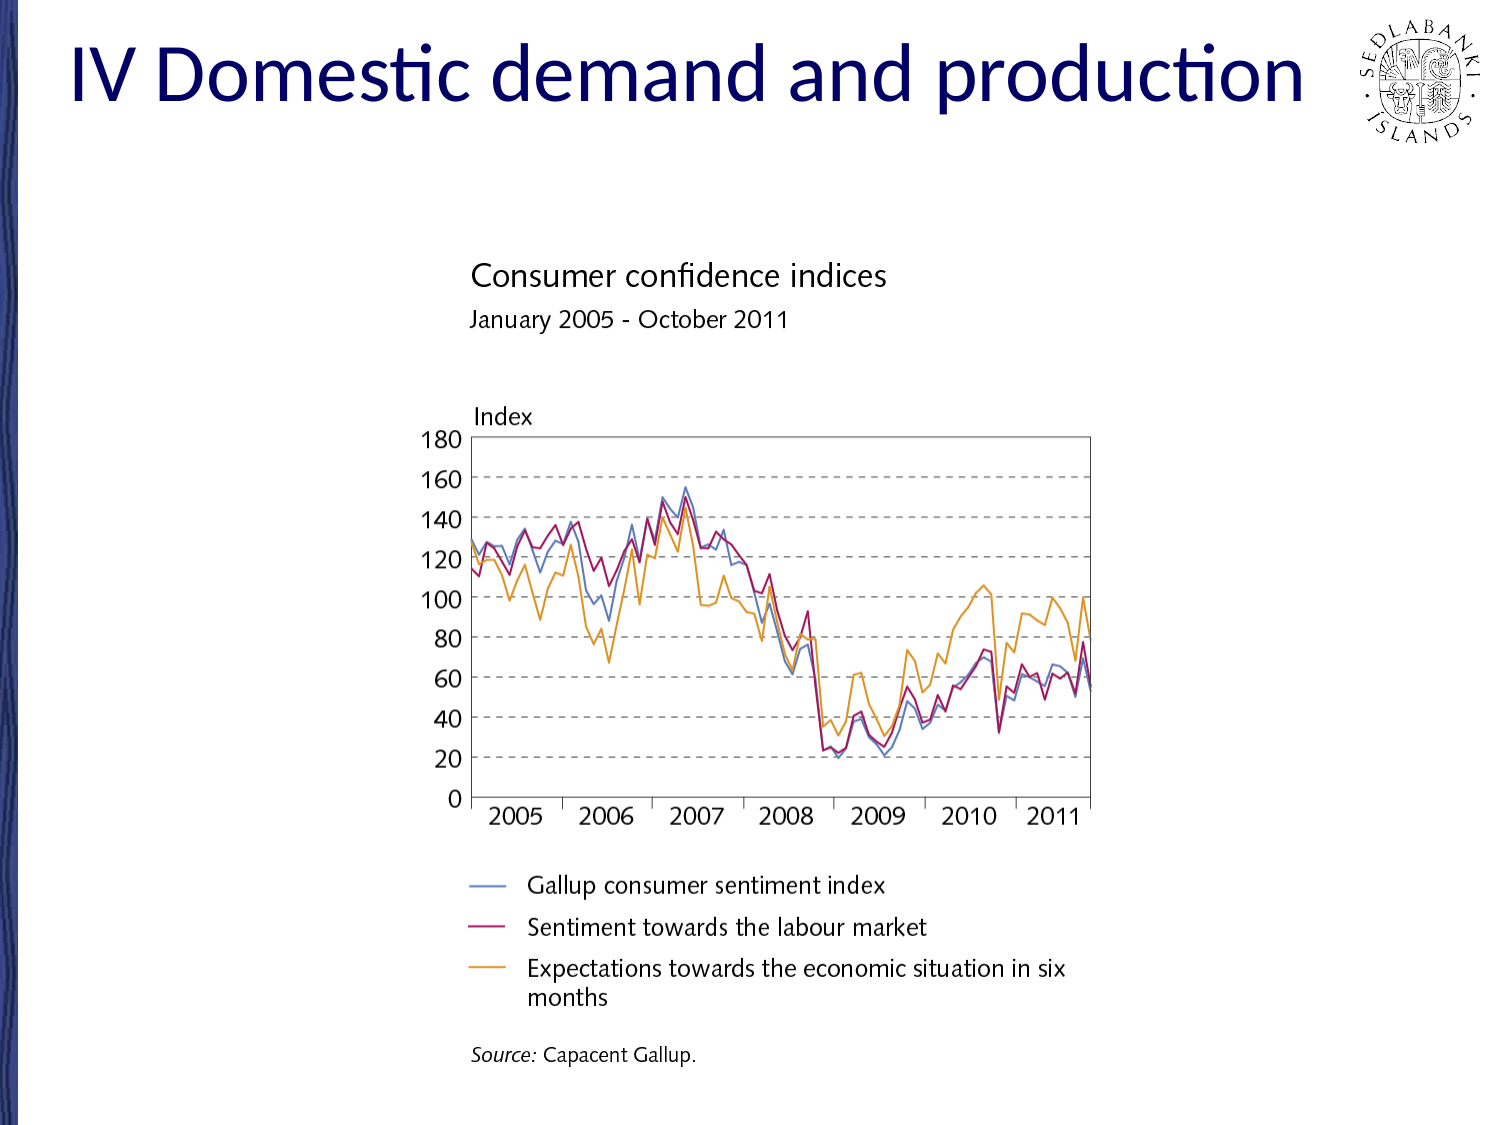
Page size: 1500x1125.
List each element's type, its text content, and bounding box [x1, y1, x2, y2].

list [419, 259, 1093, 1067]
picture [1357, 18, 1482, 149]
picture [0, 0, 18, 1125]
title IV Domestic demand and production [52, 10, 1353, 209]
